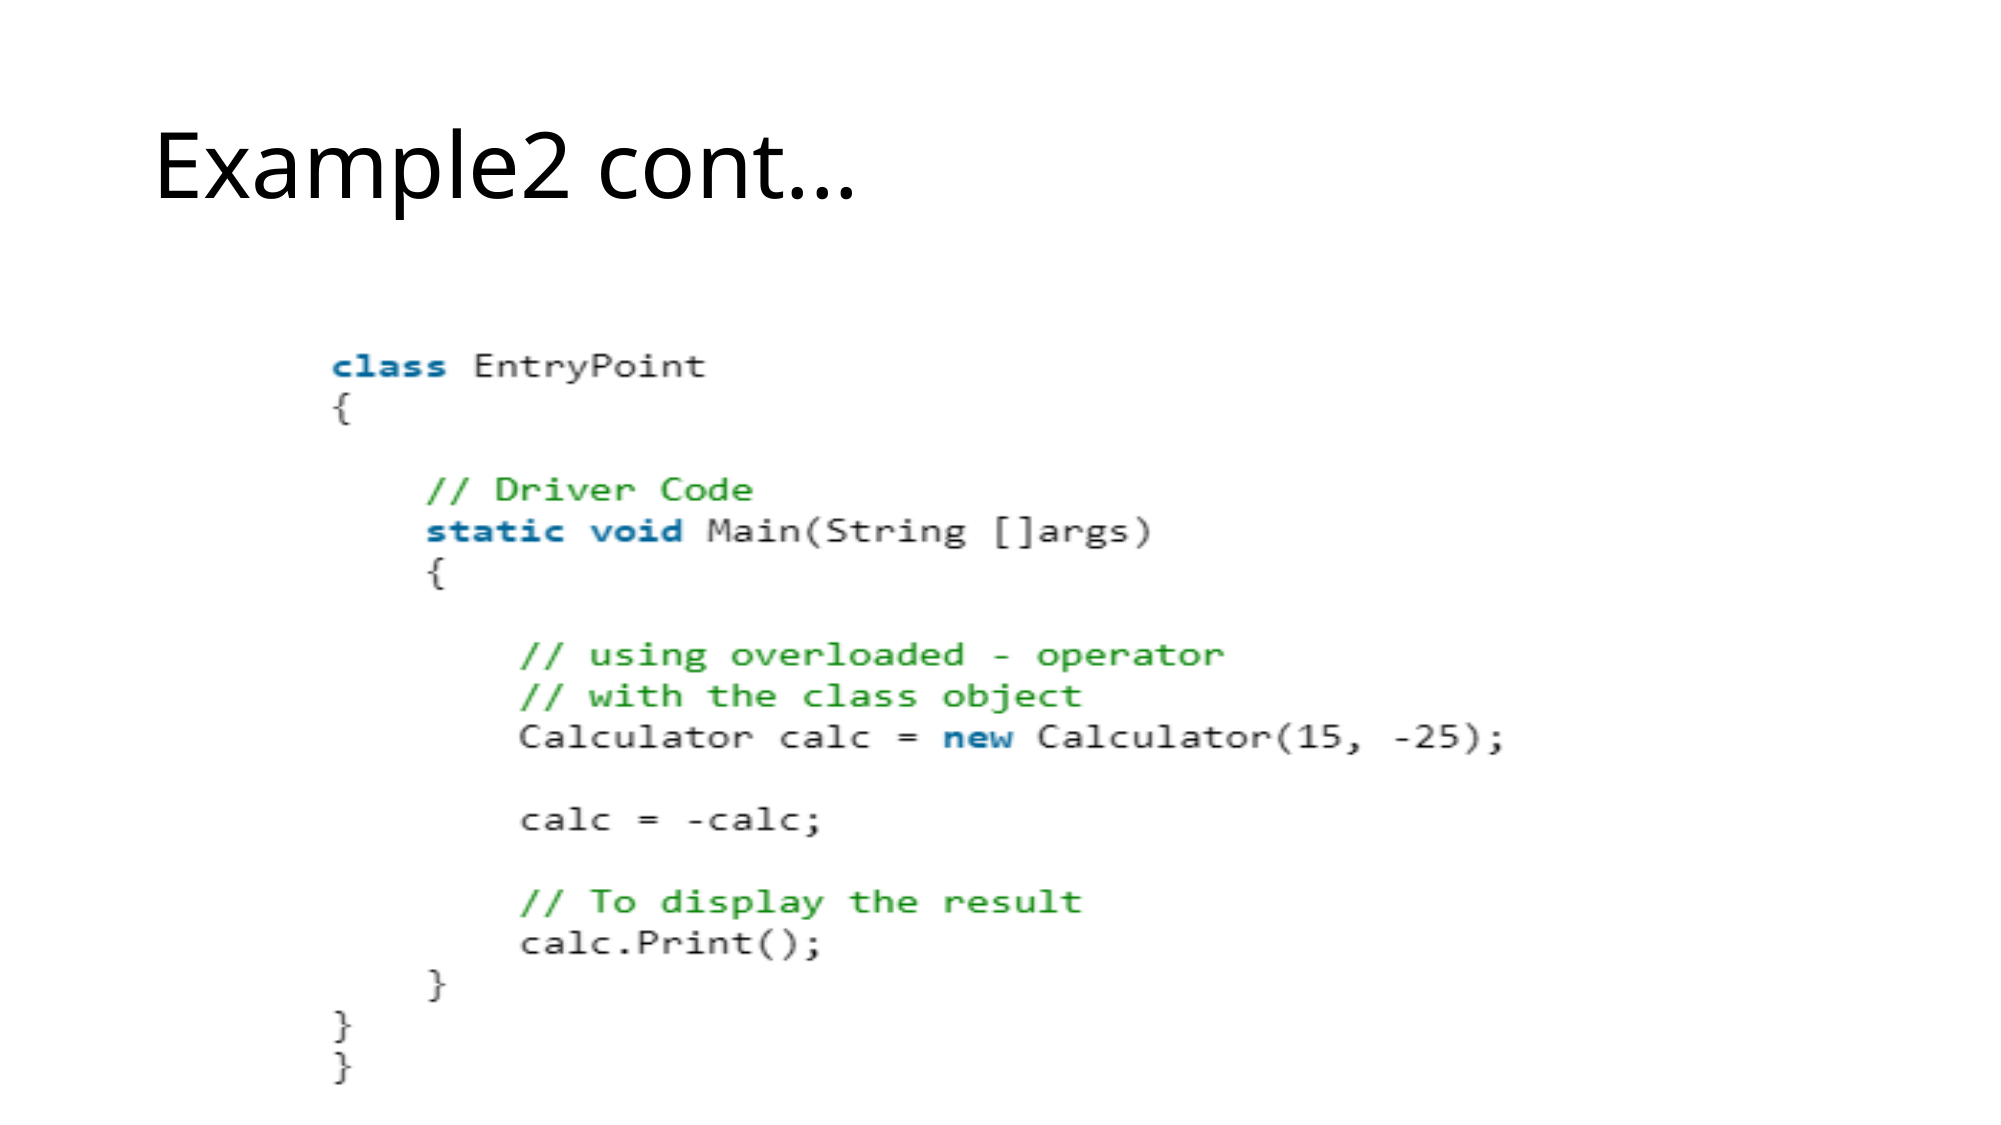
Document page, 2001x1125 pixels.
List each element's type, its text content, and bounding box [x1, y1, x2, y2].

title Example2 cont... [137, 59, 1863, 278]
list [317, 334, 1640, 1095]
